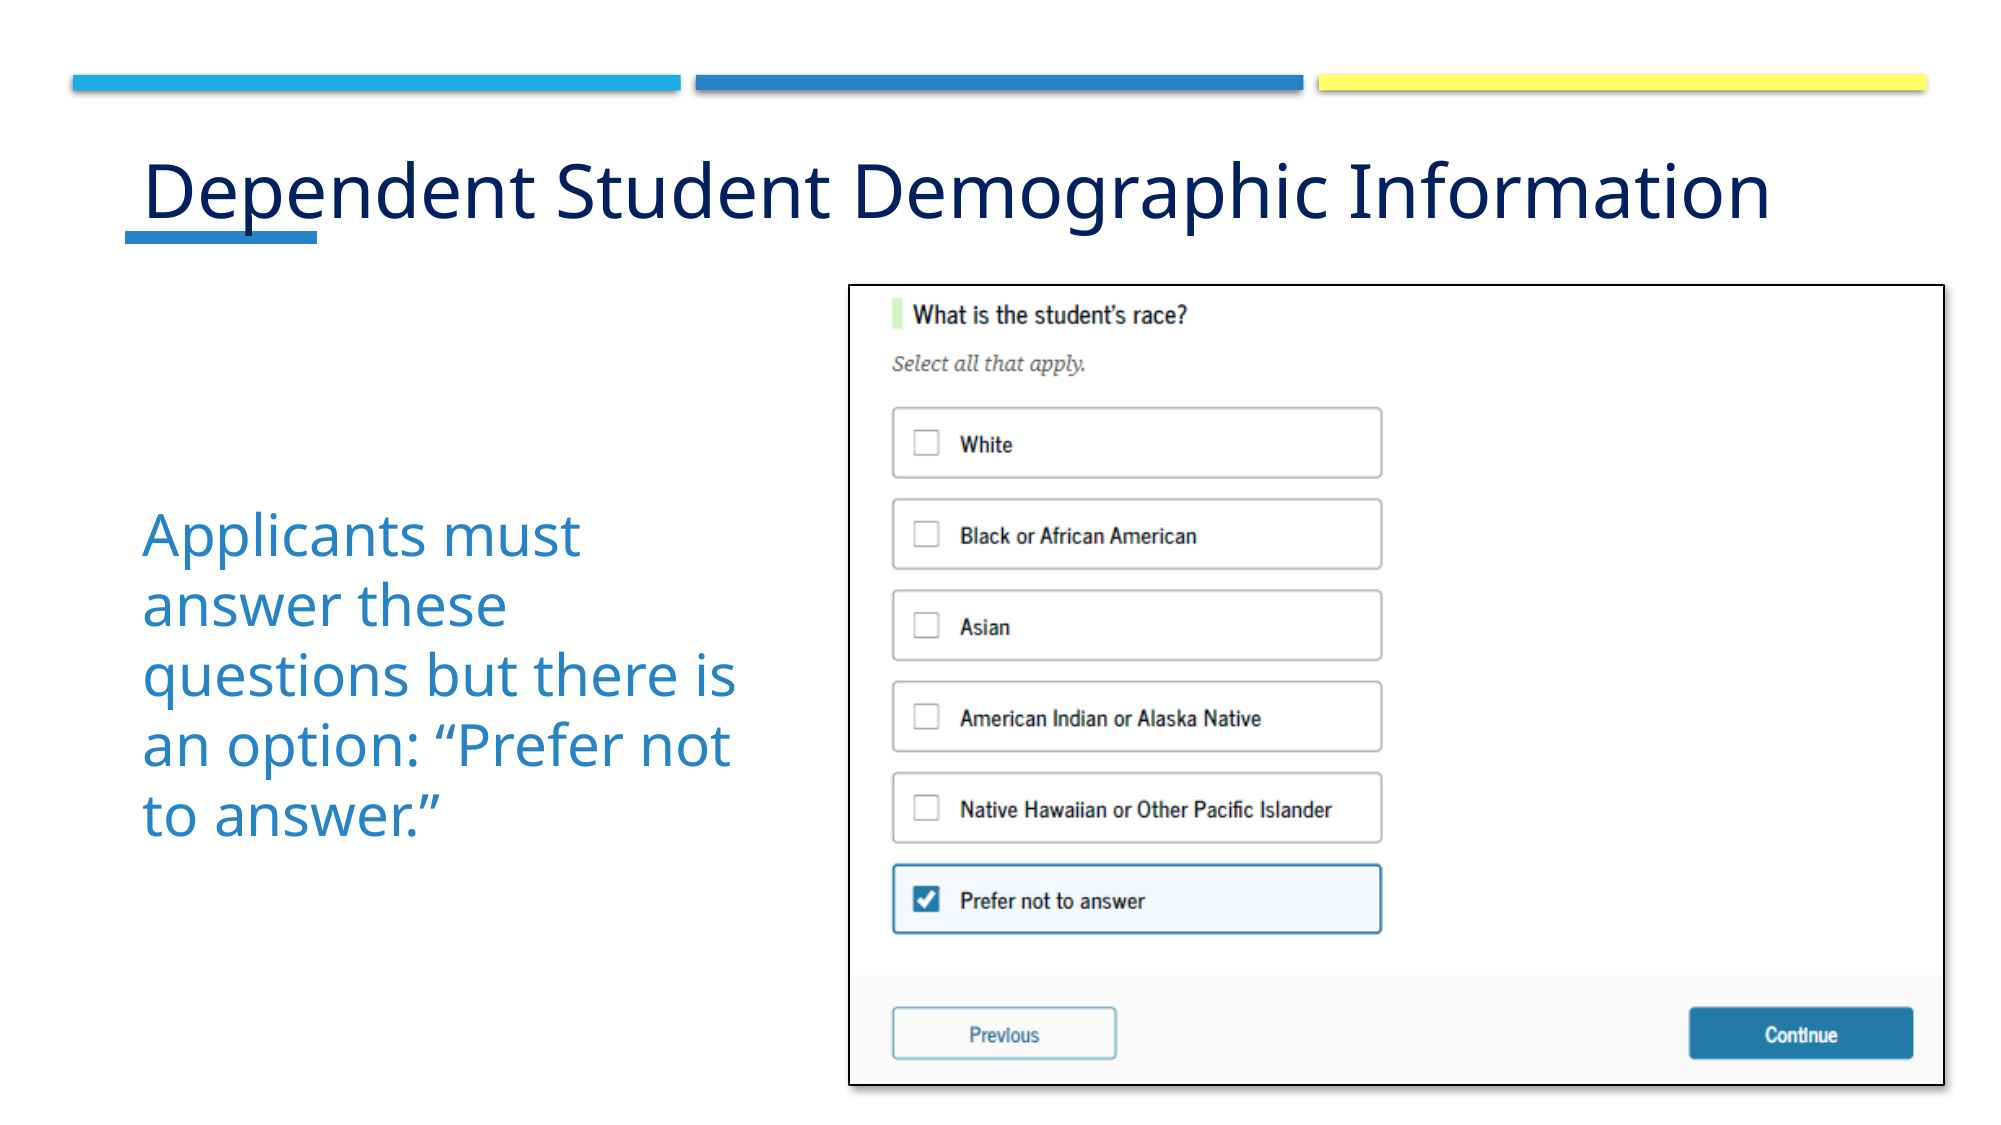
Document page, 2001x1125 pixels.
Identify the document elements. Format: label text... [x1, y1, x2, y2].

list Applicants must answer these questions but there is an option: “Prefer not to answer.” [127, 490, 790, 880]
title Dependent Student Demographic Information [127, 109, 1923, 241]
picture [849, 285, 1944, 1085]
